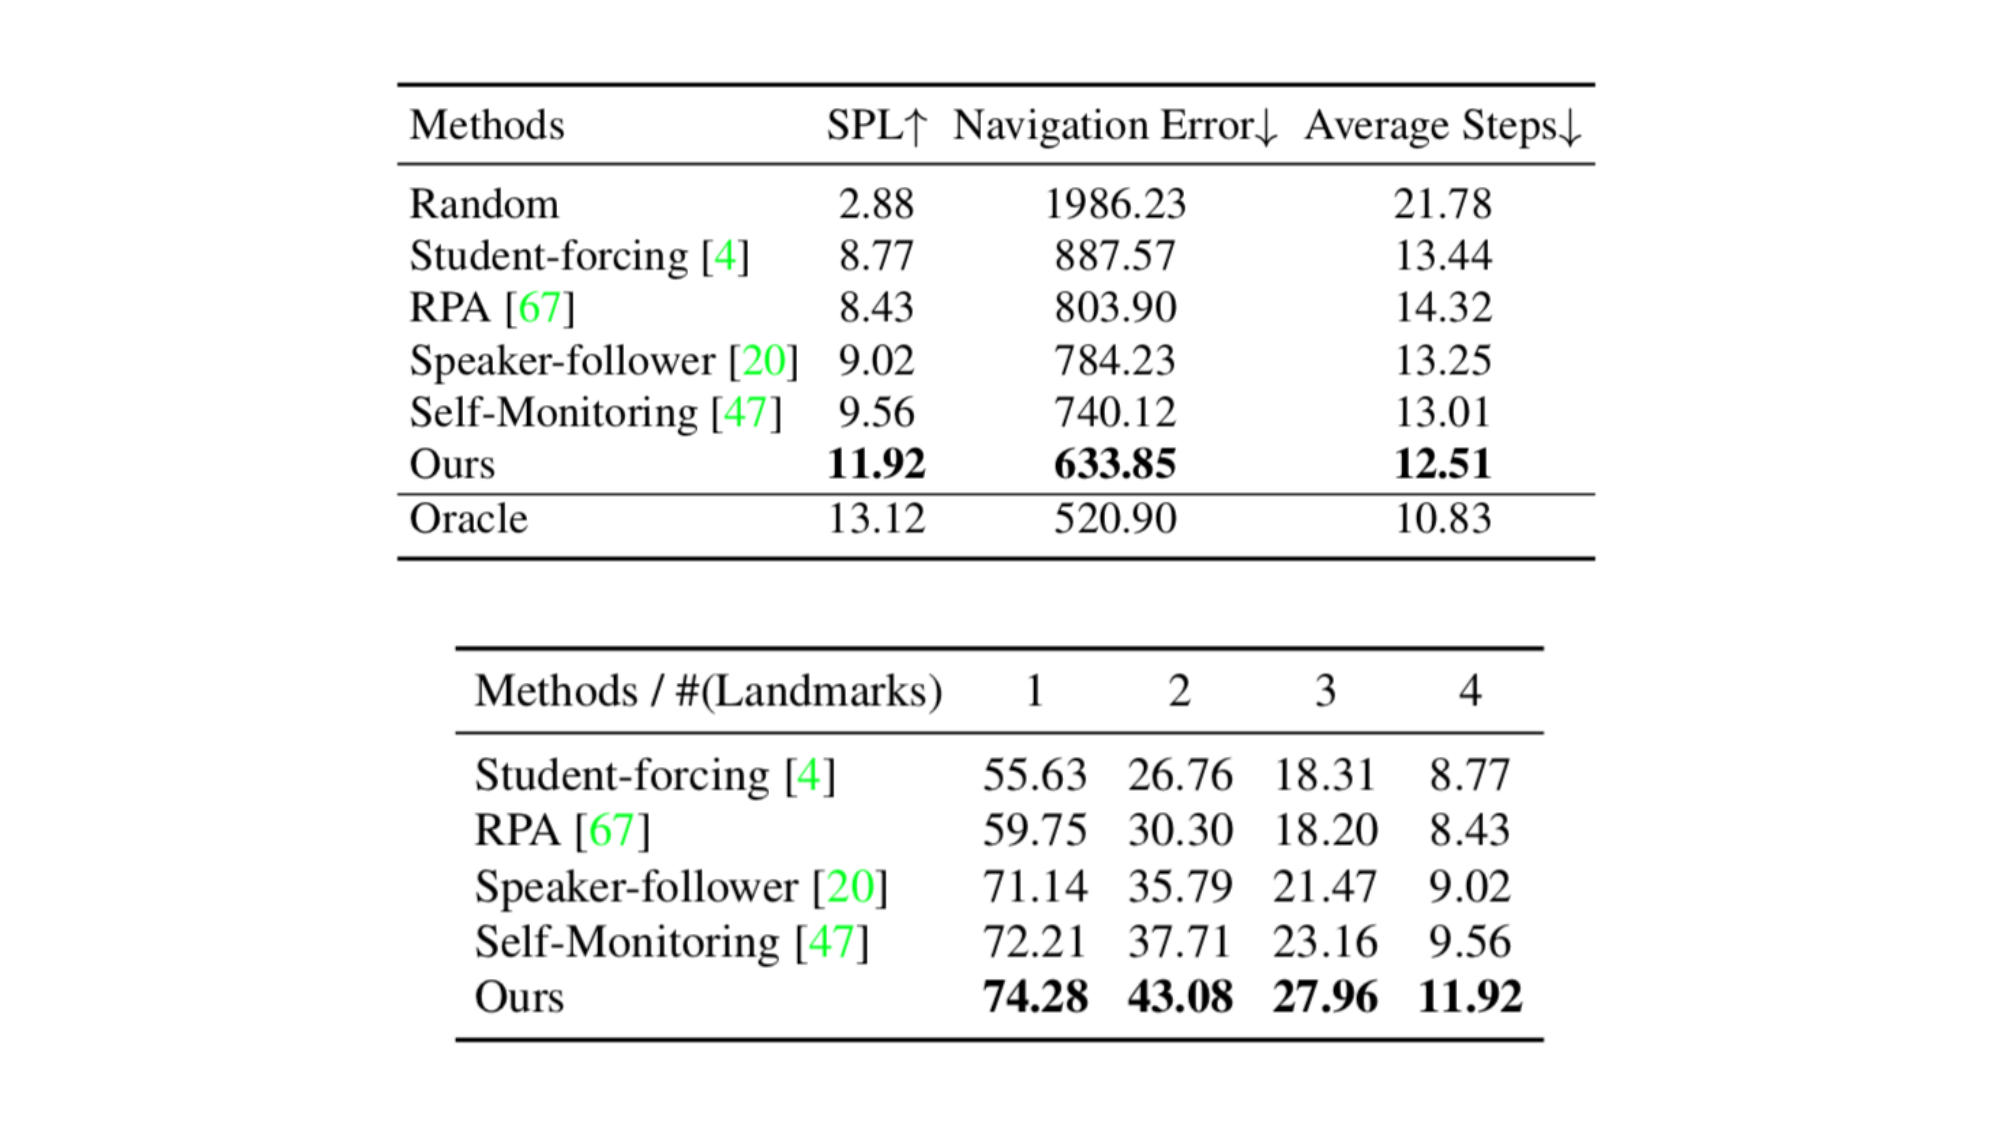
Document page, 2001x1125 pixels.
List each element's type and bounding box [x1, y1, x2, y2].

picture [388, 73, 1612, 577]
picture [446, 637, 1554, 1052]
